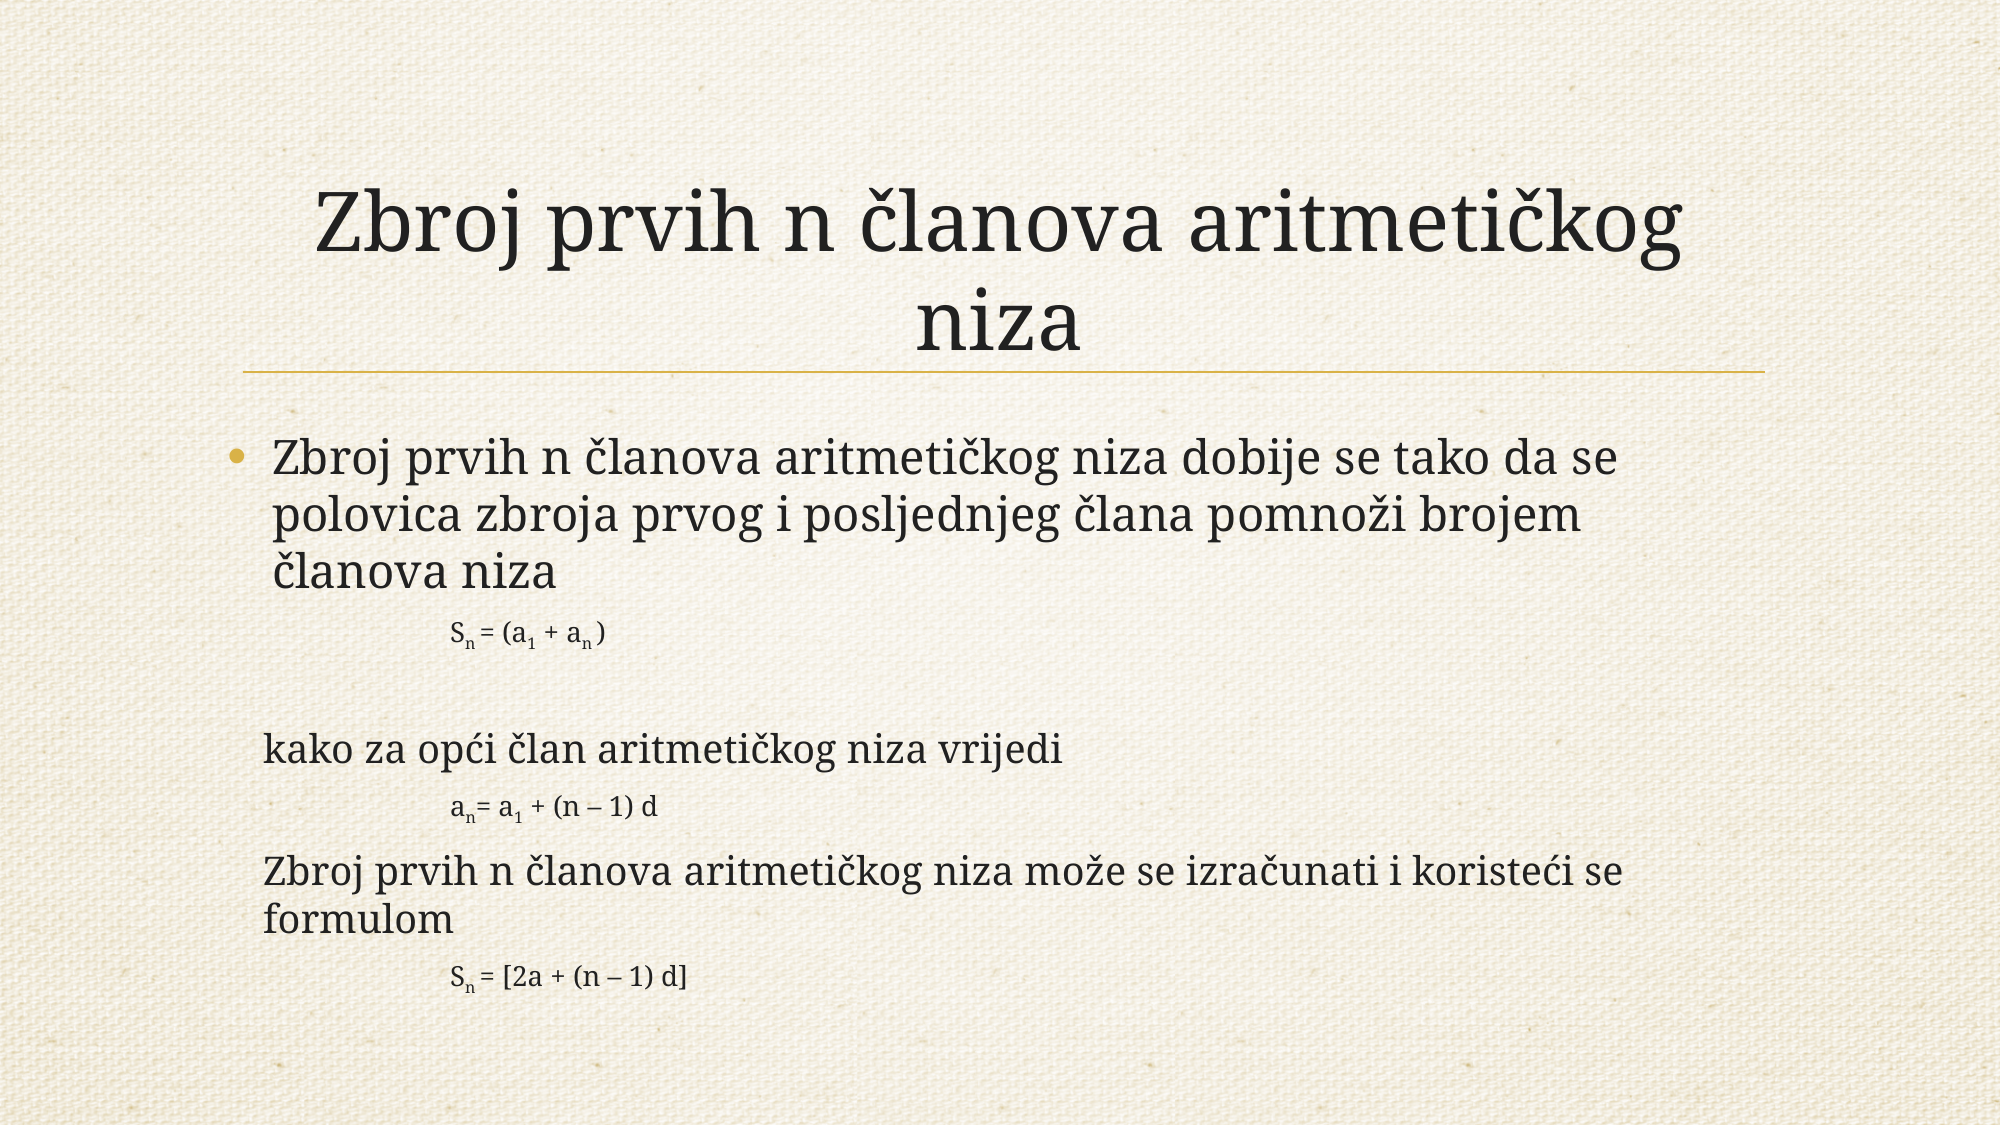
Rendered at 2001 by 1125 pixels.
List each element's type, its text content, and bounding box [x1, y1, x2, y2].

title Zbroj prvih n članova aritmetičkog niza [212, 161, 1788, 375]
text_box [0, 0, 2000, 1125]
